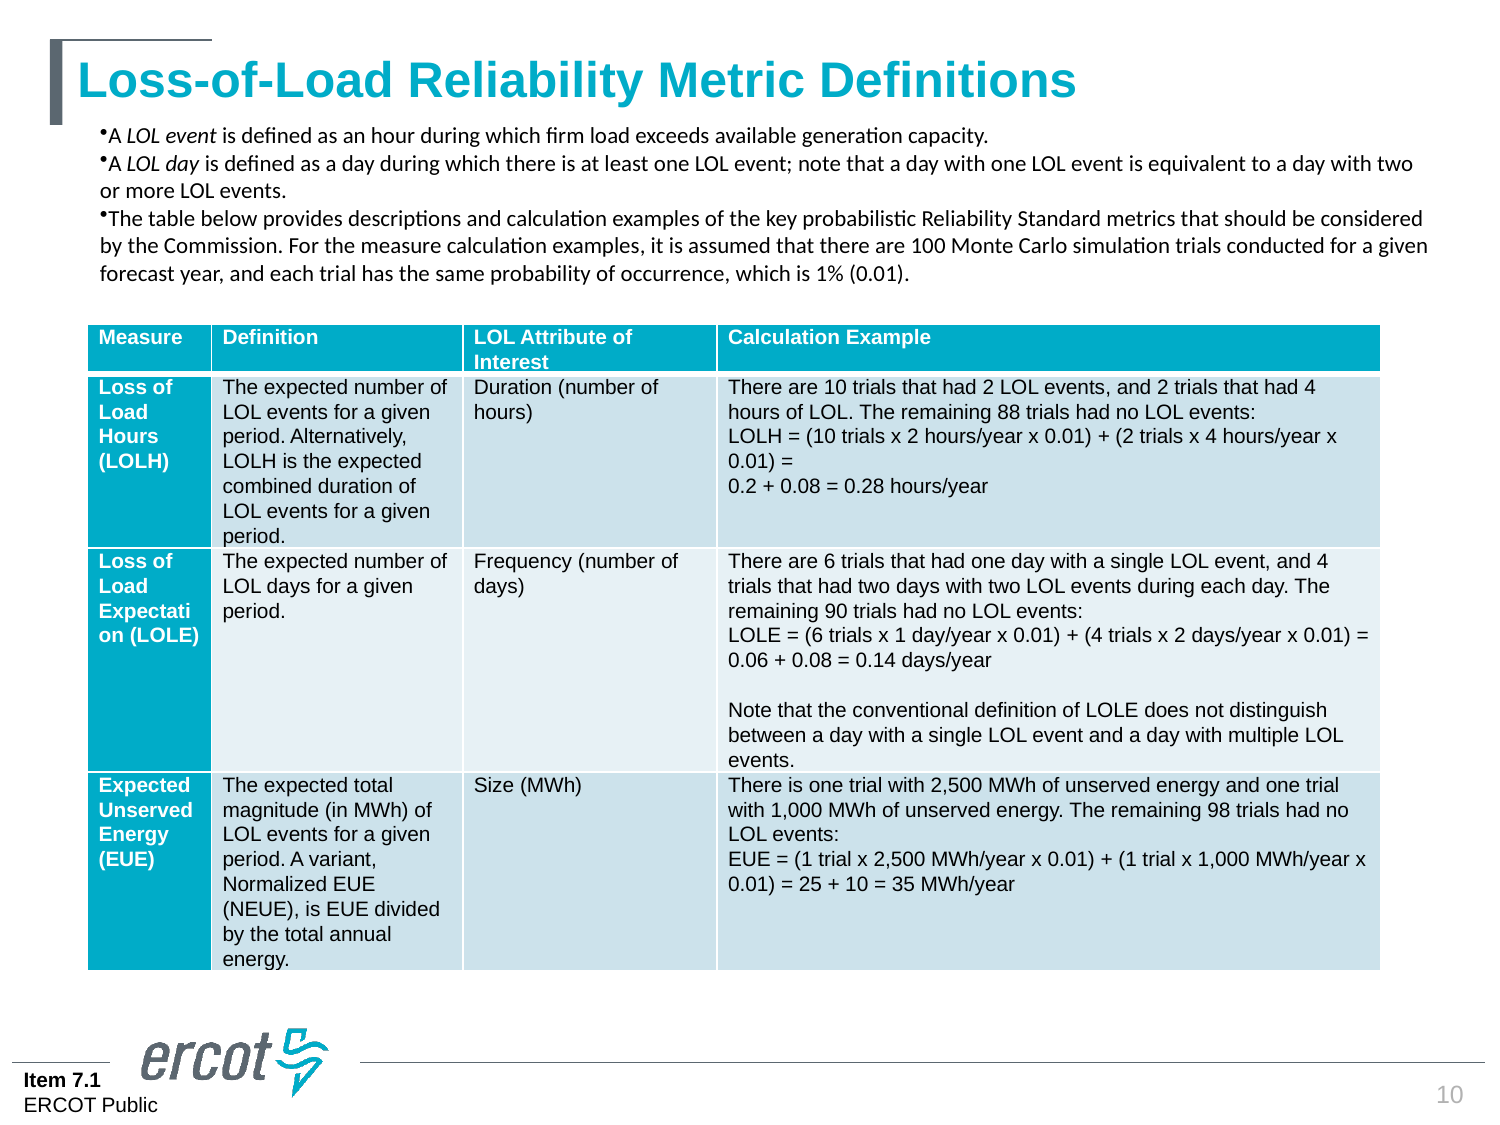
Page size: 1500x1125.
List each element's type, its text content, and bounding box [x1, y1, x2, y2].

picture [137, 1024, 332, 1100]
table_header Definition [212, 325, 462, 371]
table_header LOL Attribute of Interest [464, 325, 716, 371]
table_cell The expected number of LOL days for a given period. [212, 549, 462, 771]
table_cell There are 6 trials that had one day with a single LOL event, and 4 trials that had two days with two LOL events during each day. The remaining 90 trials had no LOL events: LOLE = (6 trials x 1 day/year x 0.01) + (4 trials x 2 days/year x 0.01) = 0.06 + 0.08 = 0.14 days/year Note that the conventional definition of LOLE does not distinguish between a day with a single LOL event and a day with multiple LOL events. [718, 549, 1380, 771]
table_cell Size (MWh) [464, 773, 716, 970]
table_cell Loss of Load Hours (LOLH) [88, 377, 211, 547]
slide_number 10 [1412, 1076, 1488, 1112]
table_cell The expected number of LOL events for a given period. Alternatively, LOLH is the expected combined duration of LOL events for a given period. [212, 377, 462, 547]
table_header Measure [88, 325, 211, 371]
table_cell The expected total magnitude (in MWh) of LOL events for a given period. A variant, Normalized EUE (NEUE), is EUE divided by the total annual energy. [212, 773, 462, 970]
table_cell Expected Unserved Energy (EUE) [88, 773, 211, 970]
title Loss-of-Load Reliability Metric Definitions [62, 39, 1450, 111]
table_cell There is one trial with 2,500 MWh of unserved energy and one trial with 1,000 MWh of unserved energy. The remaining 98 trials had no LOL events: EUE = (1 trial x 2,500 MWh/year x 0.01) + (1 trial x 1,000 MWh/year x 0.01) = 25 + 10 = 35 MWh/year [718, 773, 1380, 970]
table_cell Loss of Load Expectation (LOLE) [88, 549, 211, 771]
table_header Calculation Example [718, 325, 1380, 371]
text_box A LOL event is defined as an hour during which firm load exceeds available generation capacity. A LOL day is defined as a day during which there is at least one LOL event; note that a day with one LOL event is equivalent to a day with two or more LOL events. The table below provides descriptions and calculation examples of the key probabilistic Reliability Standard metrics that should be considered by the Commission. For the measure calculation examples, it is assumed that there are 100 Monte Carlo simulation trials conducted for a given forecast year, and each trial has the same probability of occurrence, which is 1% (0.01). [85, 113, 1448, 294]
table_cell Duration (number of hours) [464, 377, 716, 547]
table_cell There are 10 trials that had 2 LOL events, and 2 trials that had 4 hours of LOL. The remaining 88 trials had no LOL events: LOLH = (10 trials x 2 hours/year x 0.01) + (2 trials x 4 hours/year x 0.01) = 0.2 + 0.08 = 0.28 hours/year [718, 377, 1380, 547]
table_cell Frequency (number of days) [464, 549, 716, 771]
